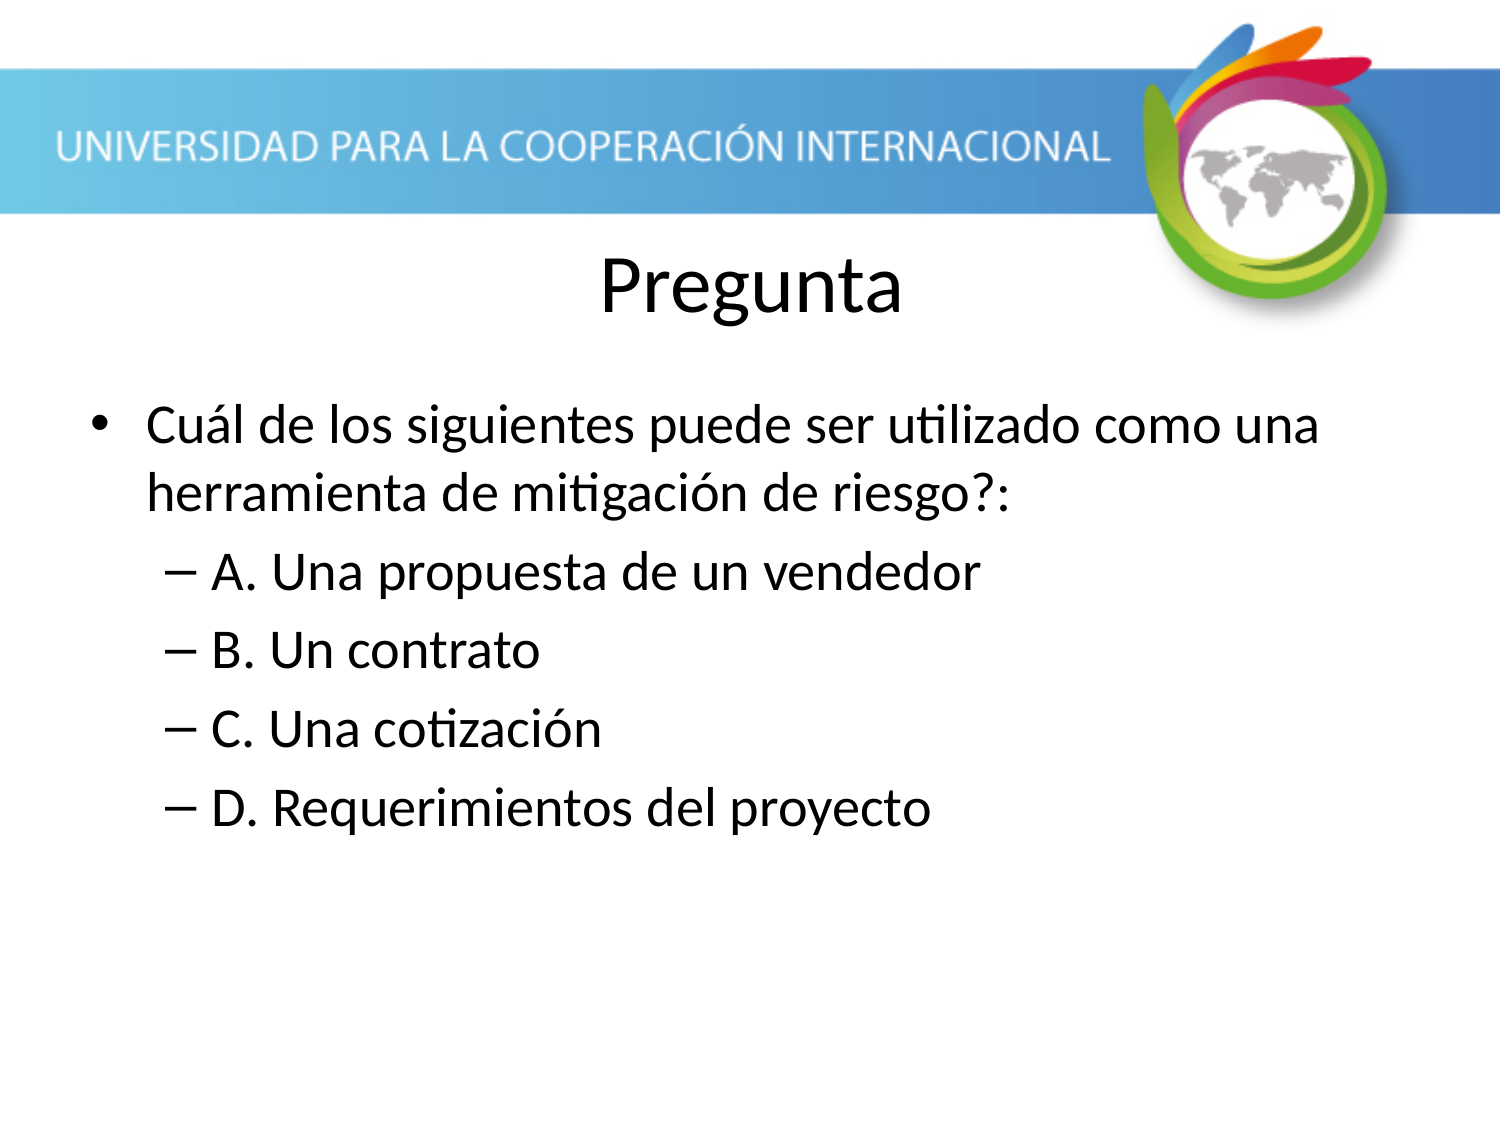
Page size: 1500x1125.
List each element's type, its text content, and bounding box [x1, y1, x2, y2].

list Cuál de los siguientes puede ser utilizado como una herramienta de mitigación de riesgo?: A. Una propuesta de un vendedor B. Un contrato C. Una cotización D. Requerimientos del proyecto [74, 379, 1426, 1036]
title Pregunta [76, 196, 1428, 362]
picture [0, 0, 1500, 1125]
